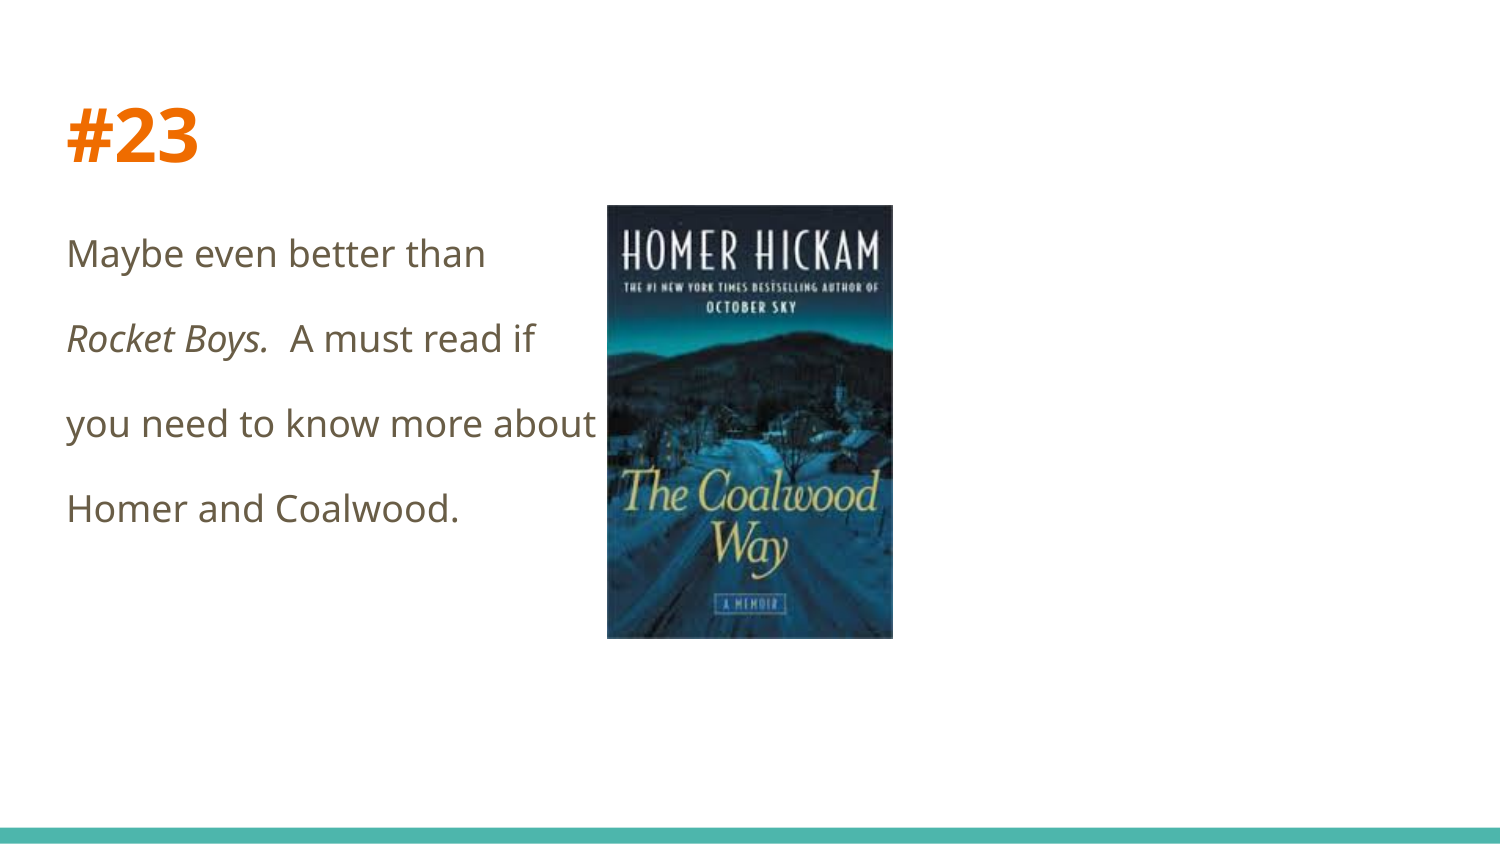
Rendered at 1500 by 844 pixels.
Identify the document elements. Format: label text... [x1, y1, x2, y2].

list Maybe even better than Rocket Boys. A must read if you need to know more about Homer and Coalwood. [51, 207, 1449, 750]
title #23 [51, 72, 1449, 189]
picture [607, 205, 893, 639]
